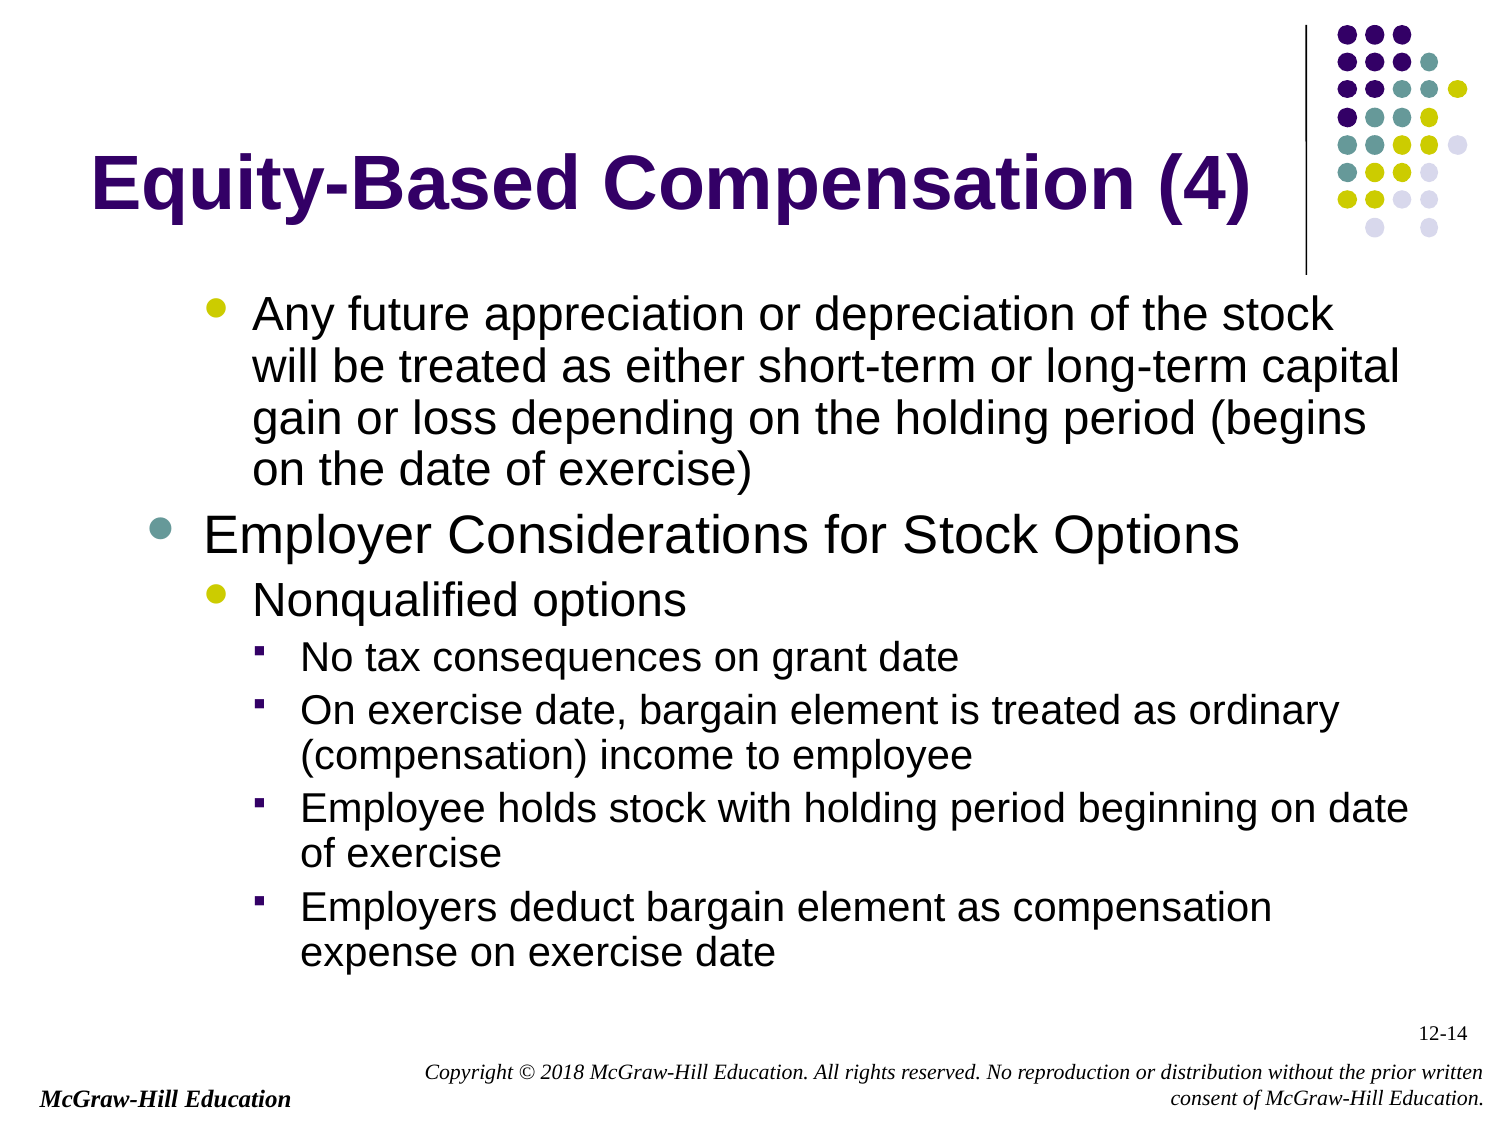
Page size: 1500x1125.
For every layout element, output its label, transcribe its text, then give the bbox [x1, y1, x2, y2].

list Any future appreciation or depreciation of the stock will be treated as either short-term or long-term capital gain or loss depending on the holding period (begins on the date of exercise) Employer Considerations for Stock Options Nonqualified options No tax consequences on grant date On exercise date, bargain element is treated as ordinary (compensation) income to employee Employee holds stock with holding period beginning on date of exercise Employers deduct bargain element as compensation expense on exercise date [75, 282, 1425, 1006]
title Equity-Based Compensation (4) [75, 20, 1313, 233]
